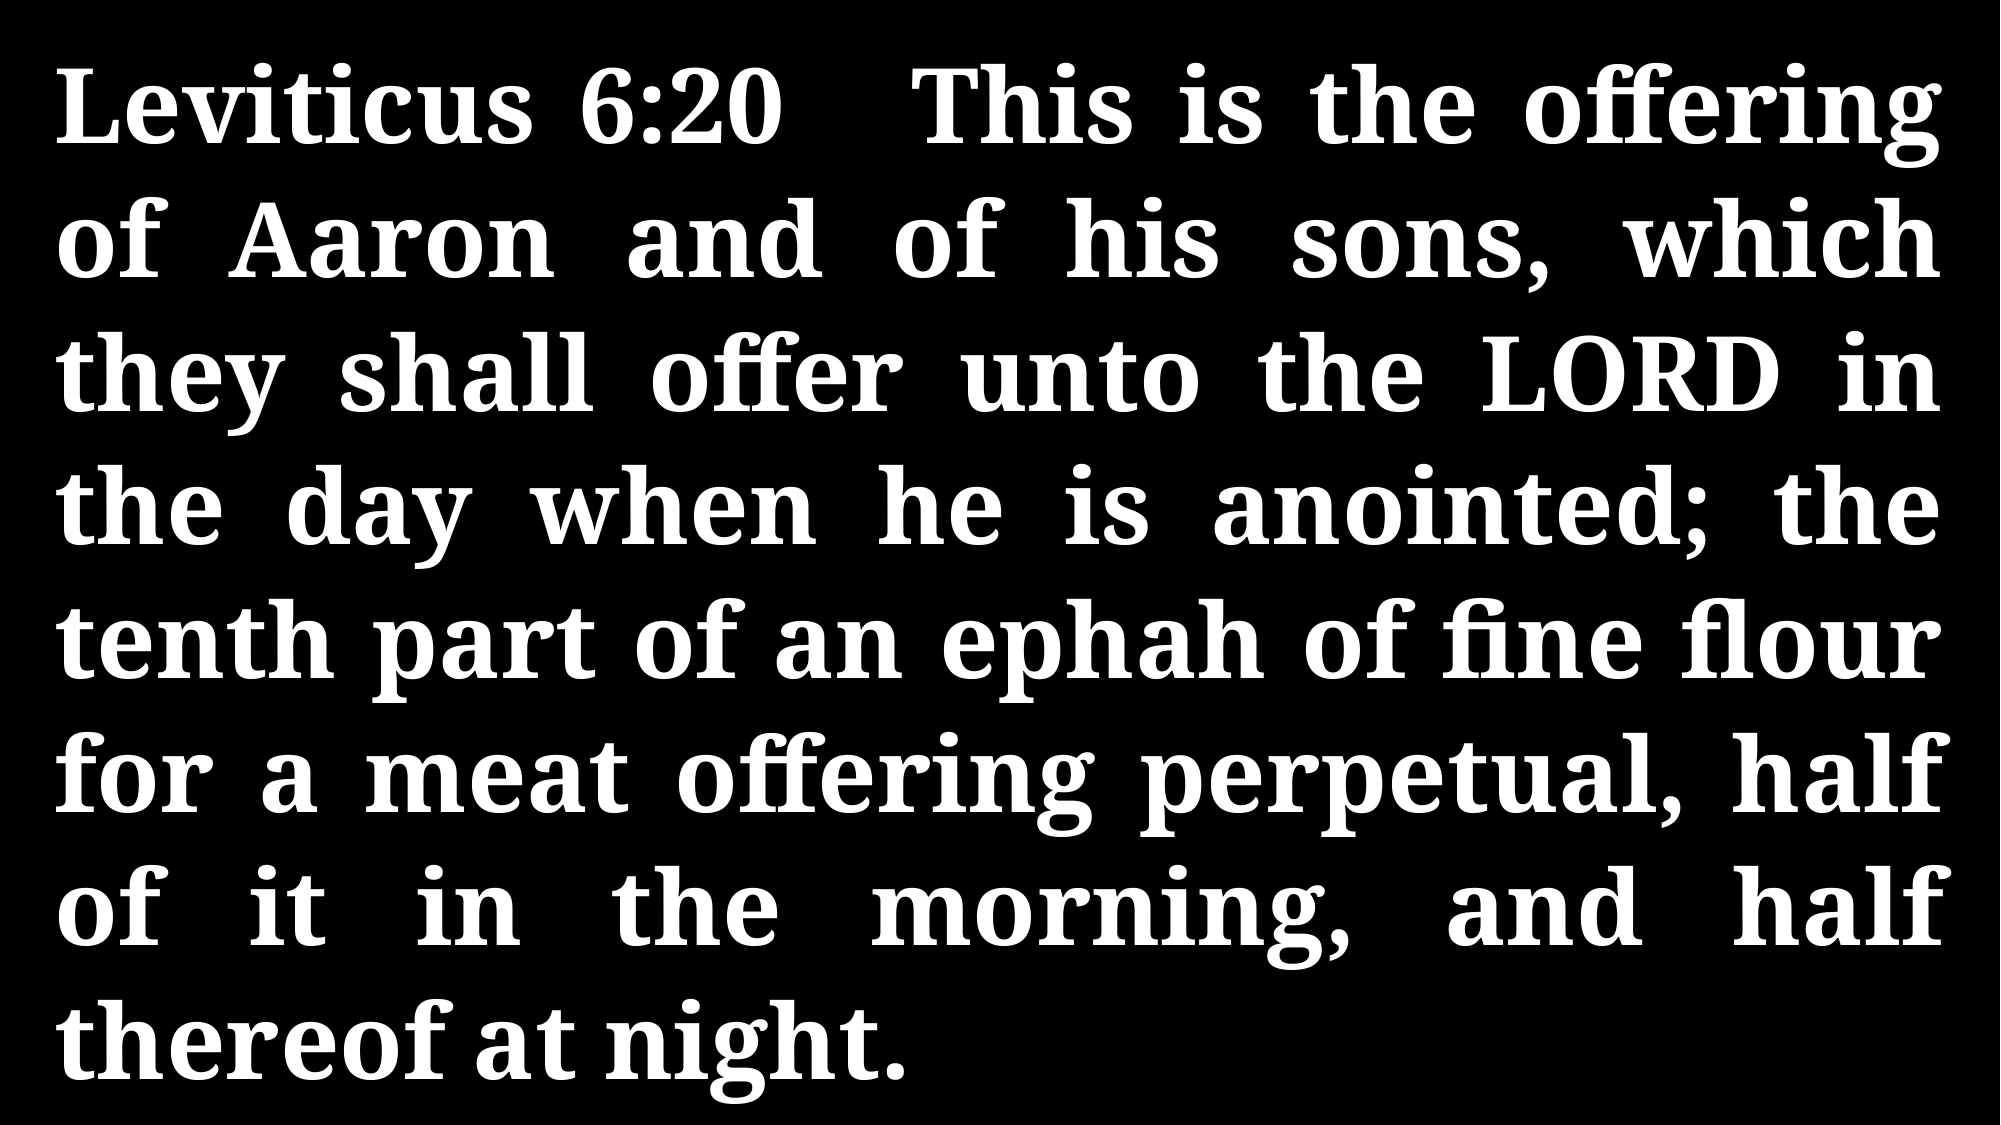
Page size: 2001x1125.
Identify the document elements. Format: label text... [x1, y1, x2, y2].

text_box Leviticus 6:20 This is the offering of Aaron and of his sons, which they shall offer unto the LORD in the day when he is anointed; the tenth part of an ephah of fine flour for a meat offering perpetual, half of it in the morning, and half thereof at night. [39, 23, 1961, 1108]
